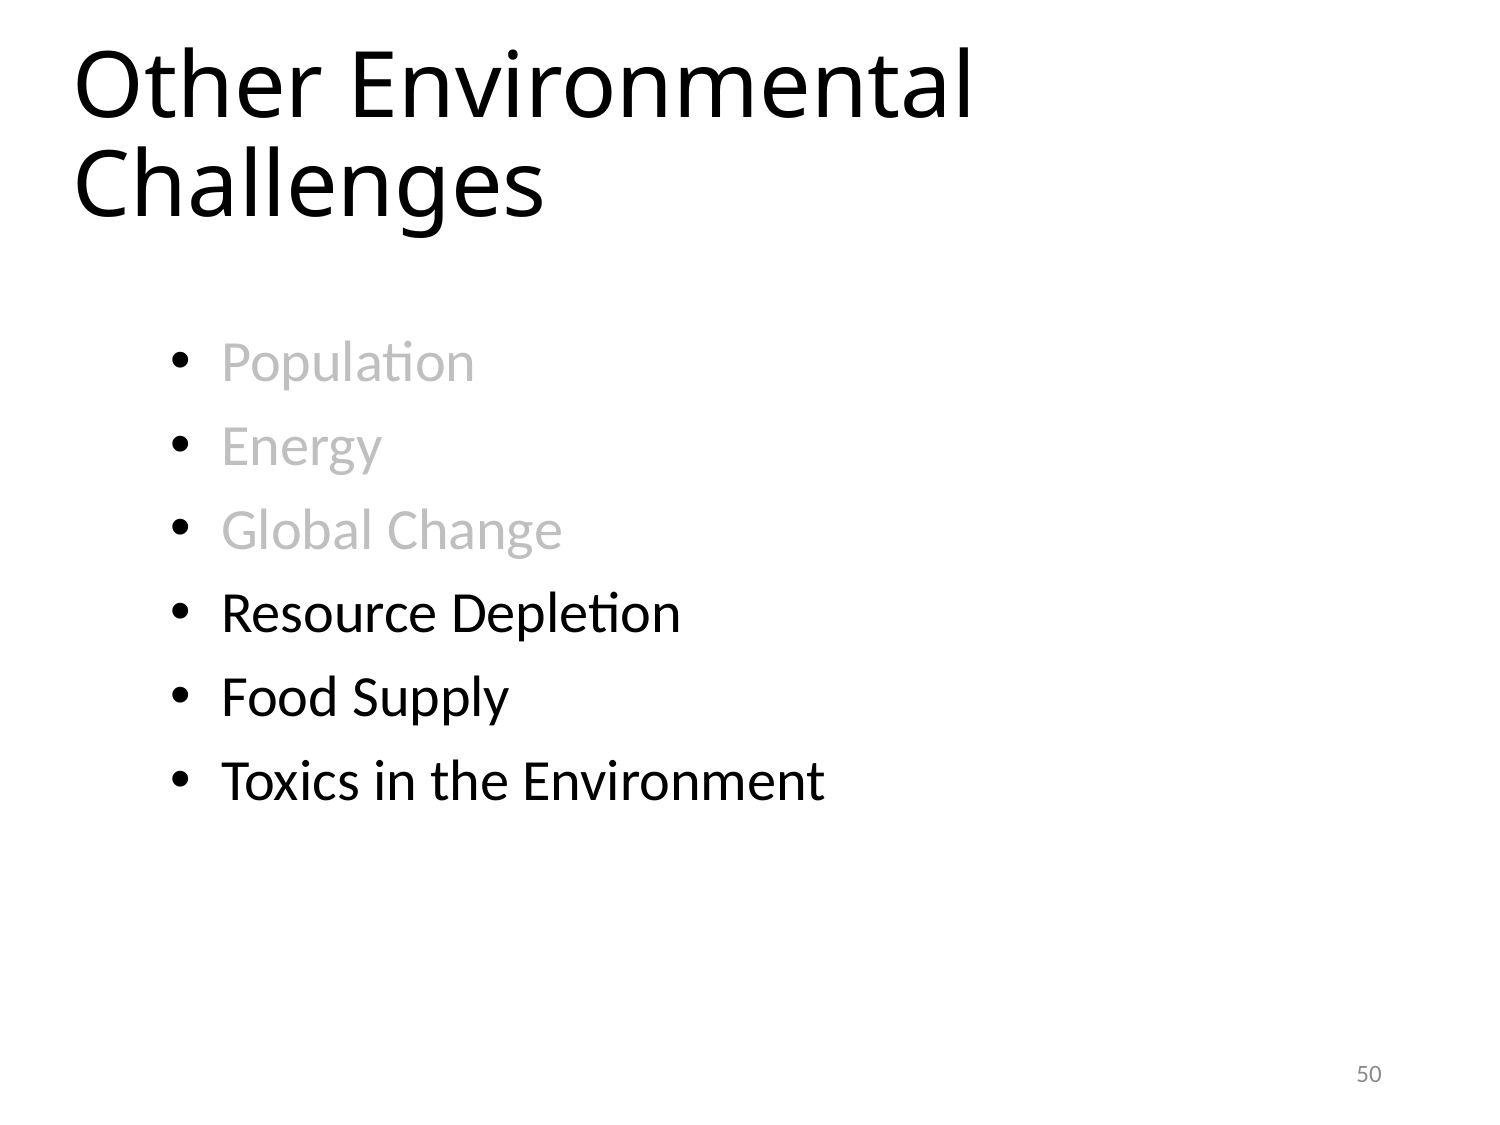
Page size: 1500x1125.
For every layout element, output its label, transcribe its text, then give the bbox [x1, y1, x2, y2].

title Other Environmental Challenges [0, 28, 1294, 246]
list Population Energy Global Change Resource Depletion Food Supply Toxics in the Environment [155, 323, 1463, 831]
slide_number 50 [1059, 1042, 1397, 1103]
